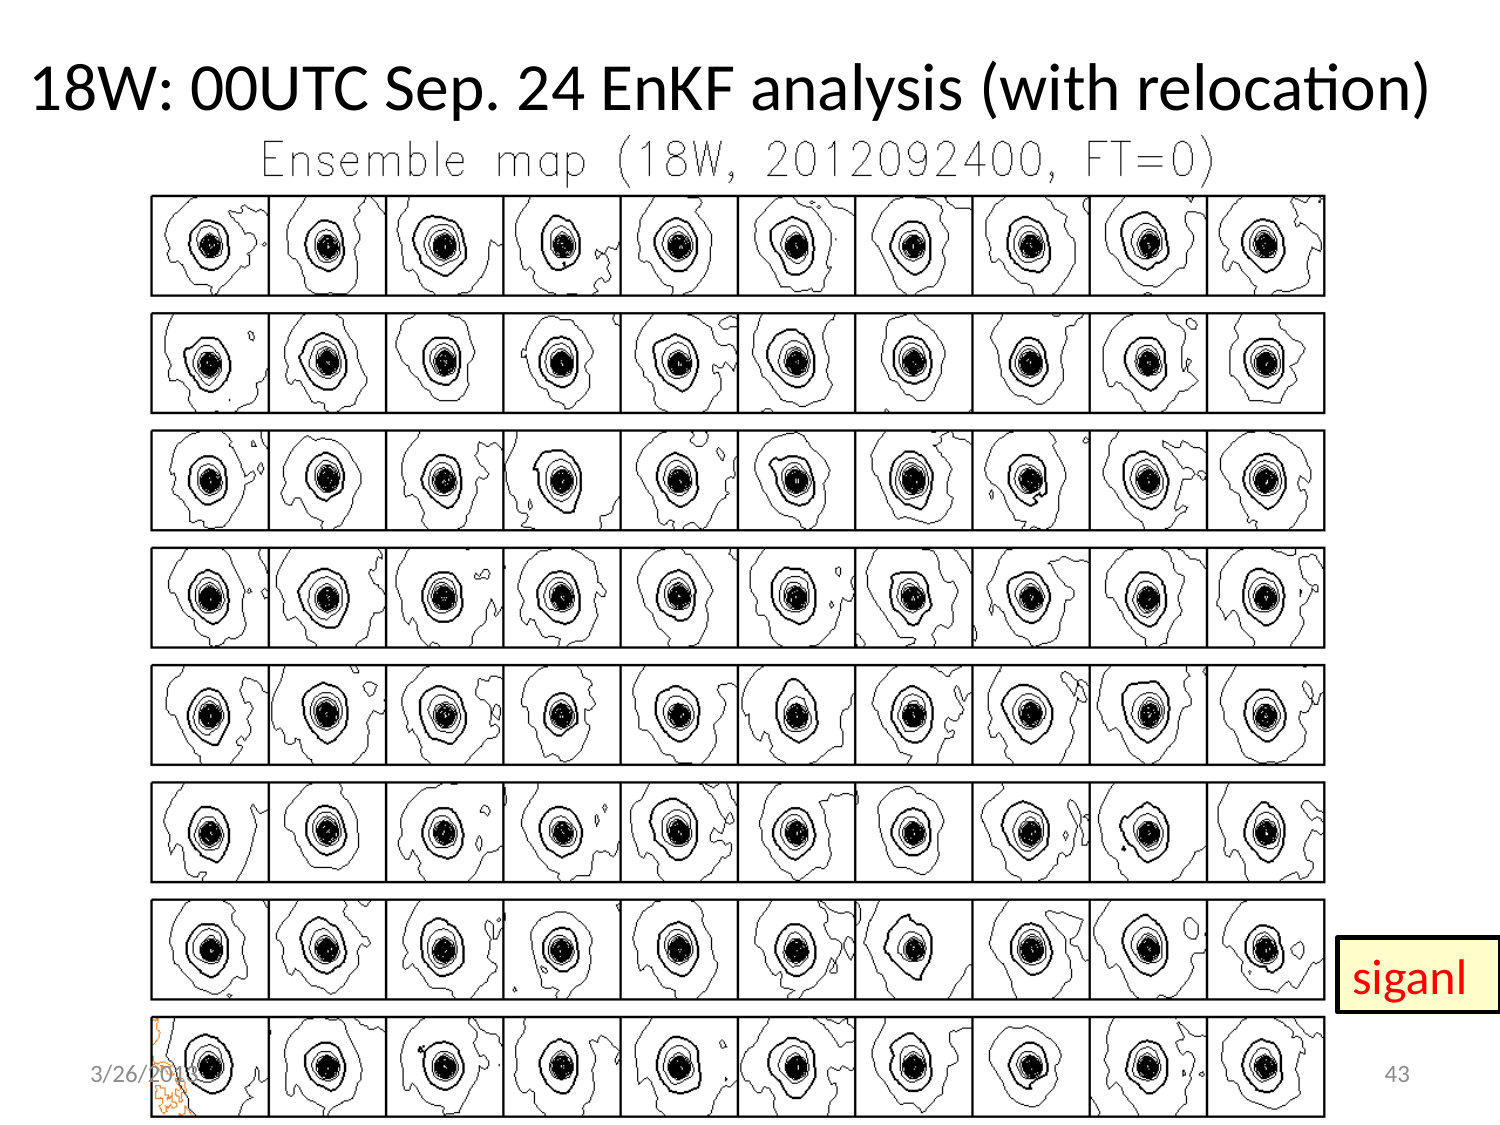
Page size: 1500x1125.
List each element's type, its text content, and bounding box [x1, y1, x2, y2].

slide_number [75, 1042, 144, 1103]
slide_number 43 [1330, 1042, 1425, 1103]
text_box siganl [1337, 937, 1500, 1013]
title 18W: 00UTC Sep. 24 EnKF analysis (with relocation) [0, 24, 1463, 143]
picture [149, 128, 1327, 1125]
